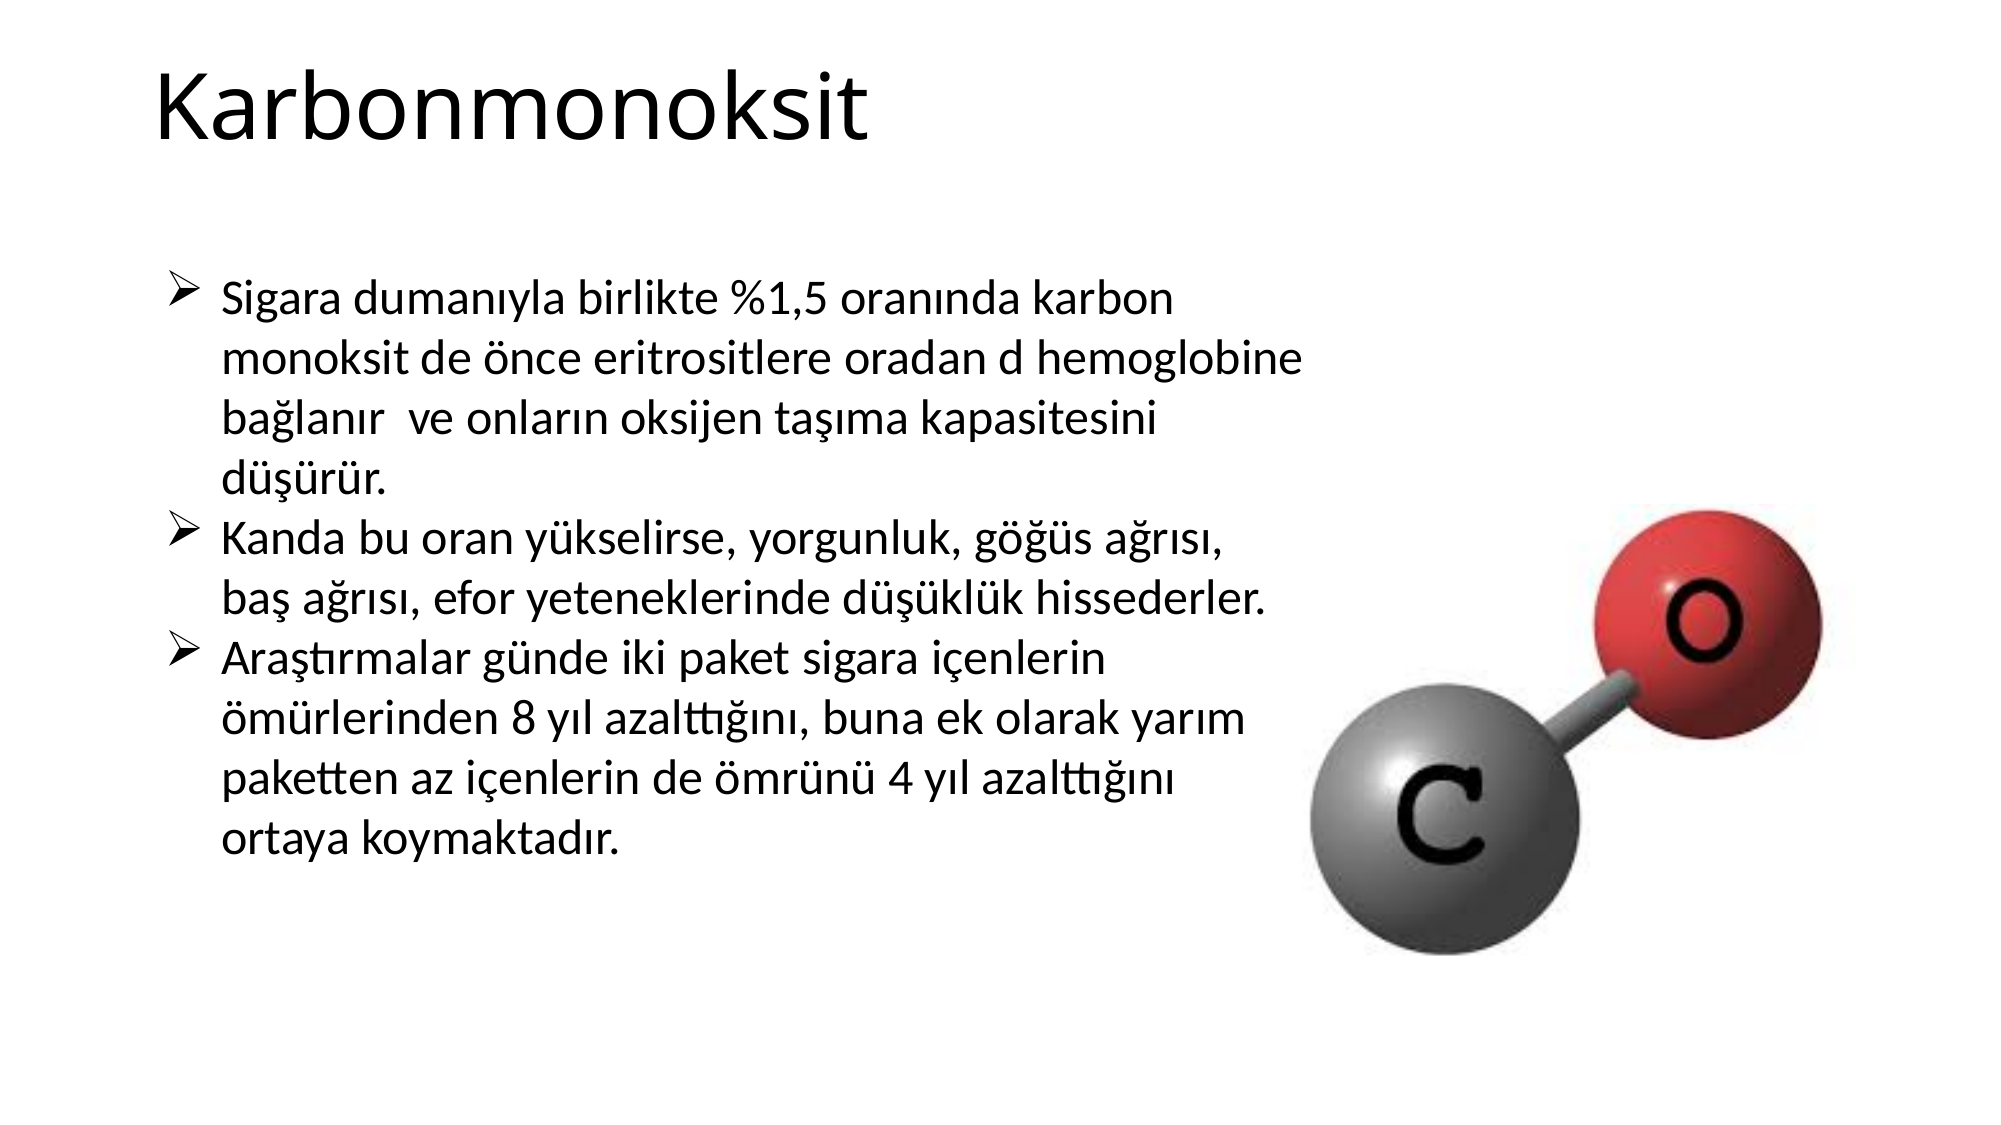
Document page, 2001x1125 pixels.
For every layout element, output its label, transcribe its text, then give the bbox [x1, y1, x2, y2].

text_box Sigara dumanıyla birlikte %1,5 oranında karbon monoksit de önce eritrositlere oradan d hemoglobine bağlanır ve onların oksijen taşıma kapasitesini düşürür. Kanda bu oran yükselirse, yorgunluk, göğüs ağrısı, baş ağrısı, efor yeteneklerinde düşüklük hissederler. Araştırmalar günde iki paket sigara içenlerin ömürlerinden 8 yıl azalttığını, buna ek olarak yarım paketten az içenlerin de ömrünü 4 yıl azalttığını ortaya koymaktadır. [149, 257, 1320, 872]
picture [1201, 504, 1926, 961]
title Karbonmonoksit [137, 1, 1863, 219]
